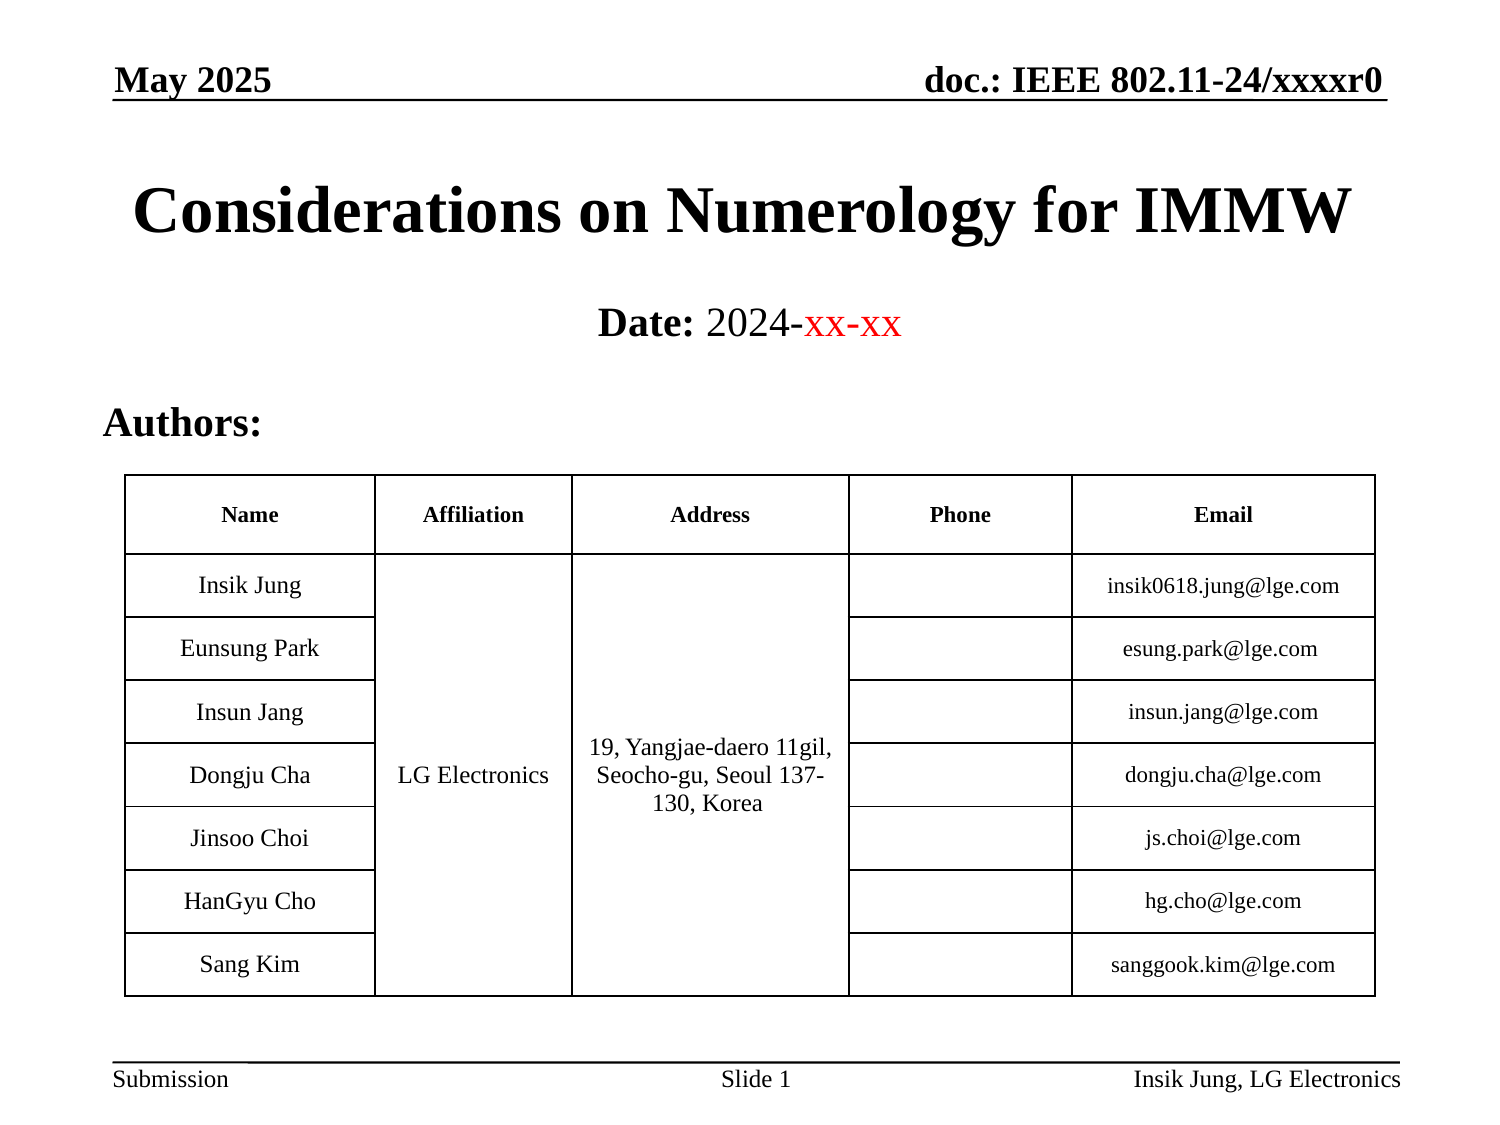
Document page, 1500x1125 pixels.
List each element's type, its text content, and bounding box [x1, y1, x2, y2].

table_header Phone [850, 476, 1071, 553]
list Date: 2024-xx-xx [112, 287, 1388, 350]
table_cell [850, 618, 1071, 679]
title Considerations on Numerology for IMMW [62, 112, 1425, 300]
table_cell [850, 807, 1071, 869]
table_cell HanGyu Cho [126, 871, 374, 932]
table_cell insun.jang@lge.com [1073, 681, 1374, 742]
table_cell esung.park@lge.com [1073, 618, 1374, 679]
table_cell 19, Yangjae-daero 11gil, Seocho-gu, Seoul 137-130, Korea [573, 555, 848, 995]
table_header Address [573, 476, 848, 553]
table_cell Dongju Cha [126, 744, 374, 806]
table_cell sanggook.kim@lge.com [1073, 934, 1374, 995]
table_cell Jinsoo Choi [126, 807, 374, 869]
table_header Email [1073, 476, 1374, 553]
table_cell Insun Jang [126, 681, 374, 742]
table_cell [850, 871, 1071, 932]
table_cell [850, 555, 1071, 616]
table_cell hg.cho@lge.com [1073, 871, 1374, 932]
table_cell Eunsung Park [126, 618, 374, 679]
footer Insik Jung, LG Electronics [1130, 1061, 1402, 1093]
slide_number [114, 54, 274, 101]
table_cell dongju.cha@lge.com [1073, 744, 1374, 806]
table_cell [850, 934, 1071, 995]
table_cell insik0618.jung@lge.com [1073, 555, 1374, 616]
table_header Name [126, 476, 374, 553]
table_cell Insik Jung [126, 555, 374, 616]
table_cell js.choi@lge.com [1073, 807, 1374, 869]
table_cell LG Electronics [376, 555, 571, 995]
table_cell [850, 744, 1071, 806]
slide_number Slide 1 [712, 1061, 800, 1093]
table_header Affiliation [376, 476, 571, 553]
table_cell Sang Kim [126, 934, 374, 995]
table_cell [850, 681, 1071, 742]
text_box Authors: [87, 387, 325, 450]
